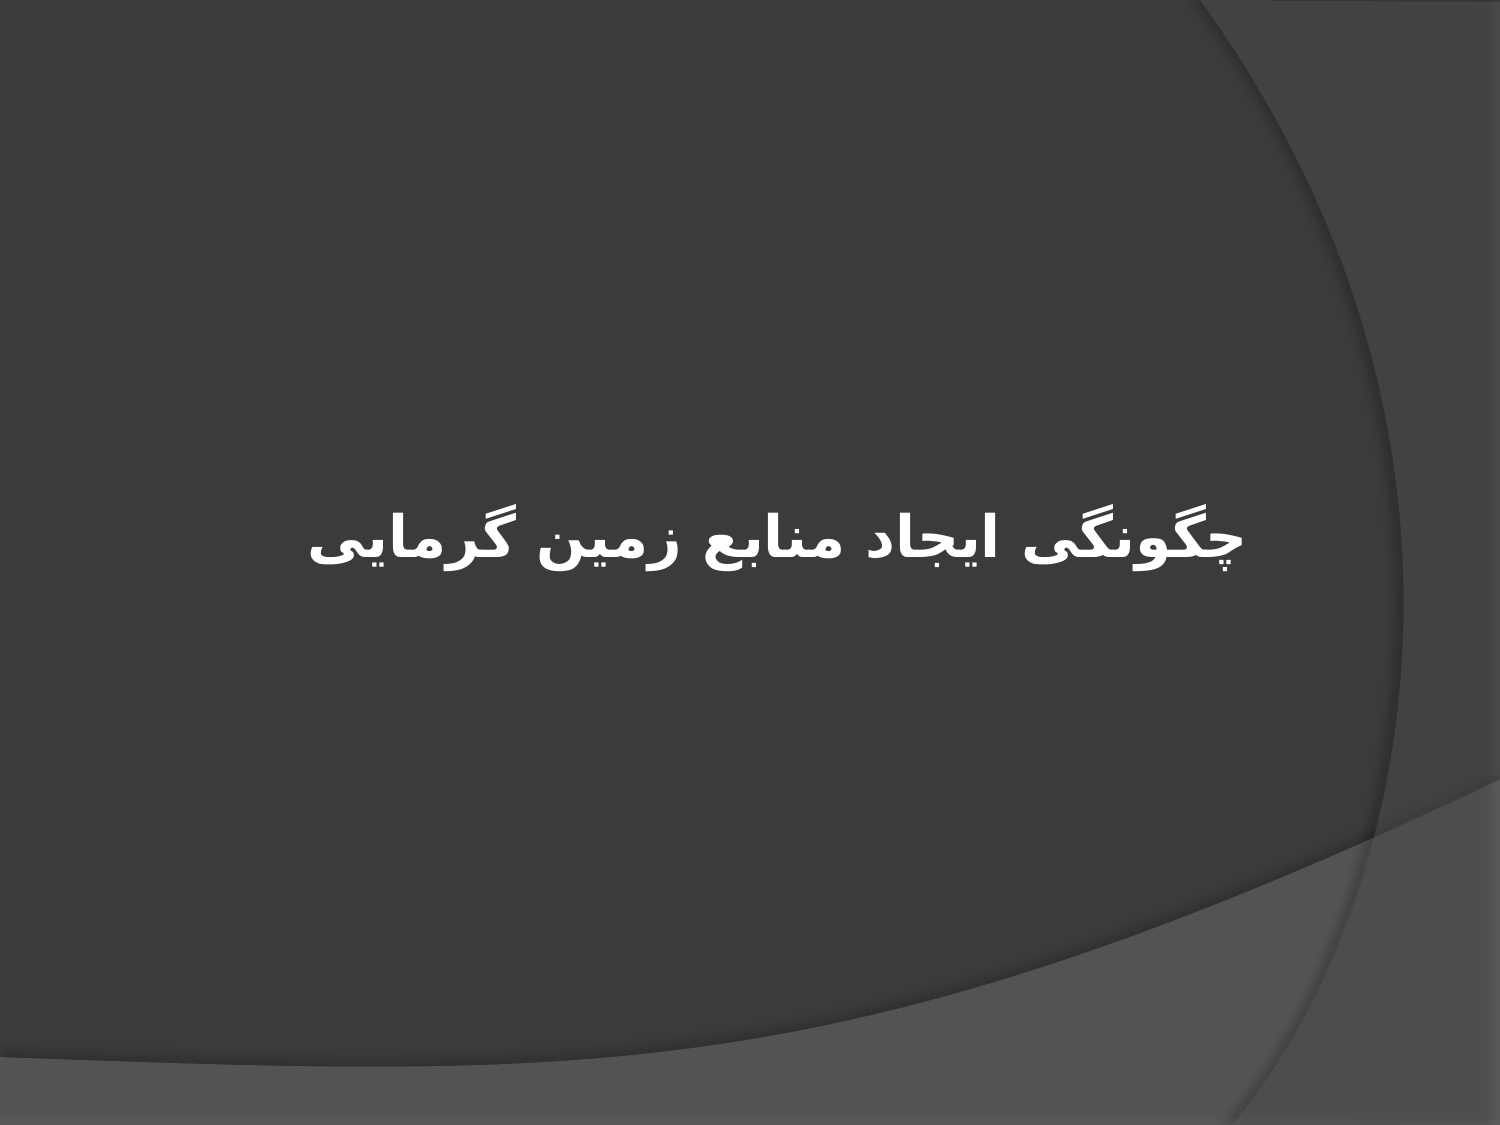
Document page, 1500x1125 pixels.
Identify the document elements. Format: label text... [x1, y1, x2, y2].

text_box چگونگی ایجاد منابع زمین گرمایی [292, 491, 1263, 577]
